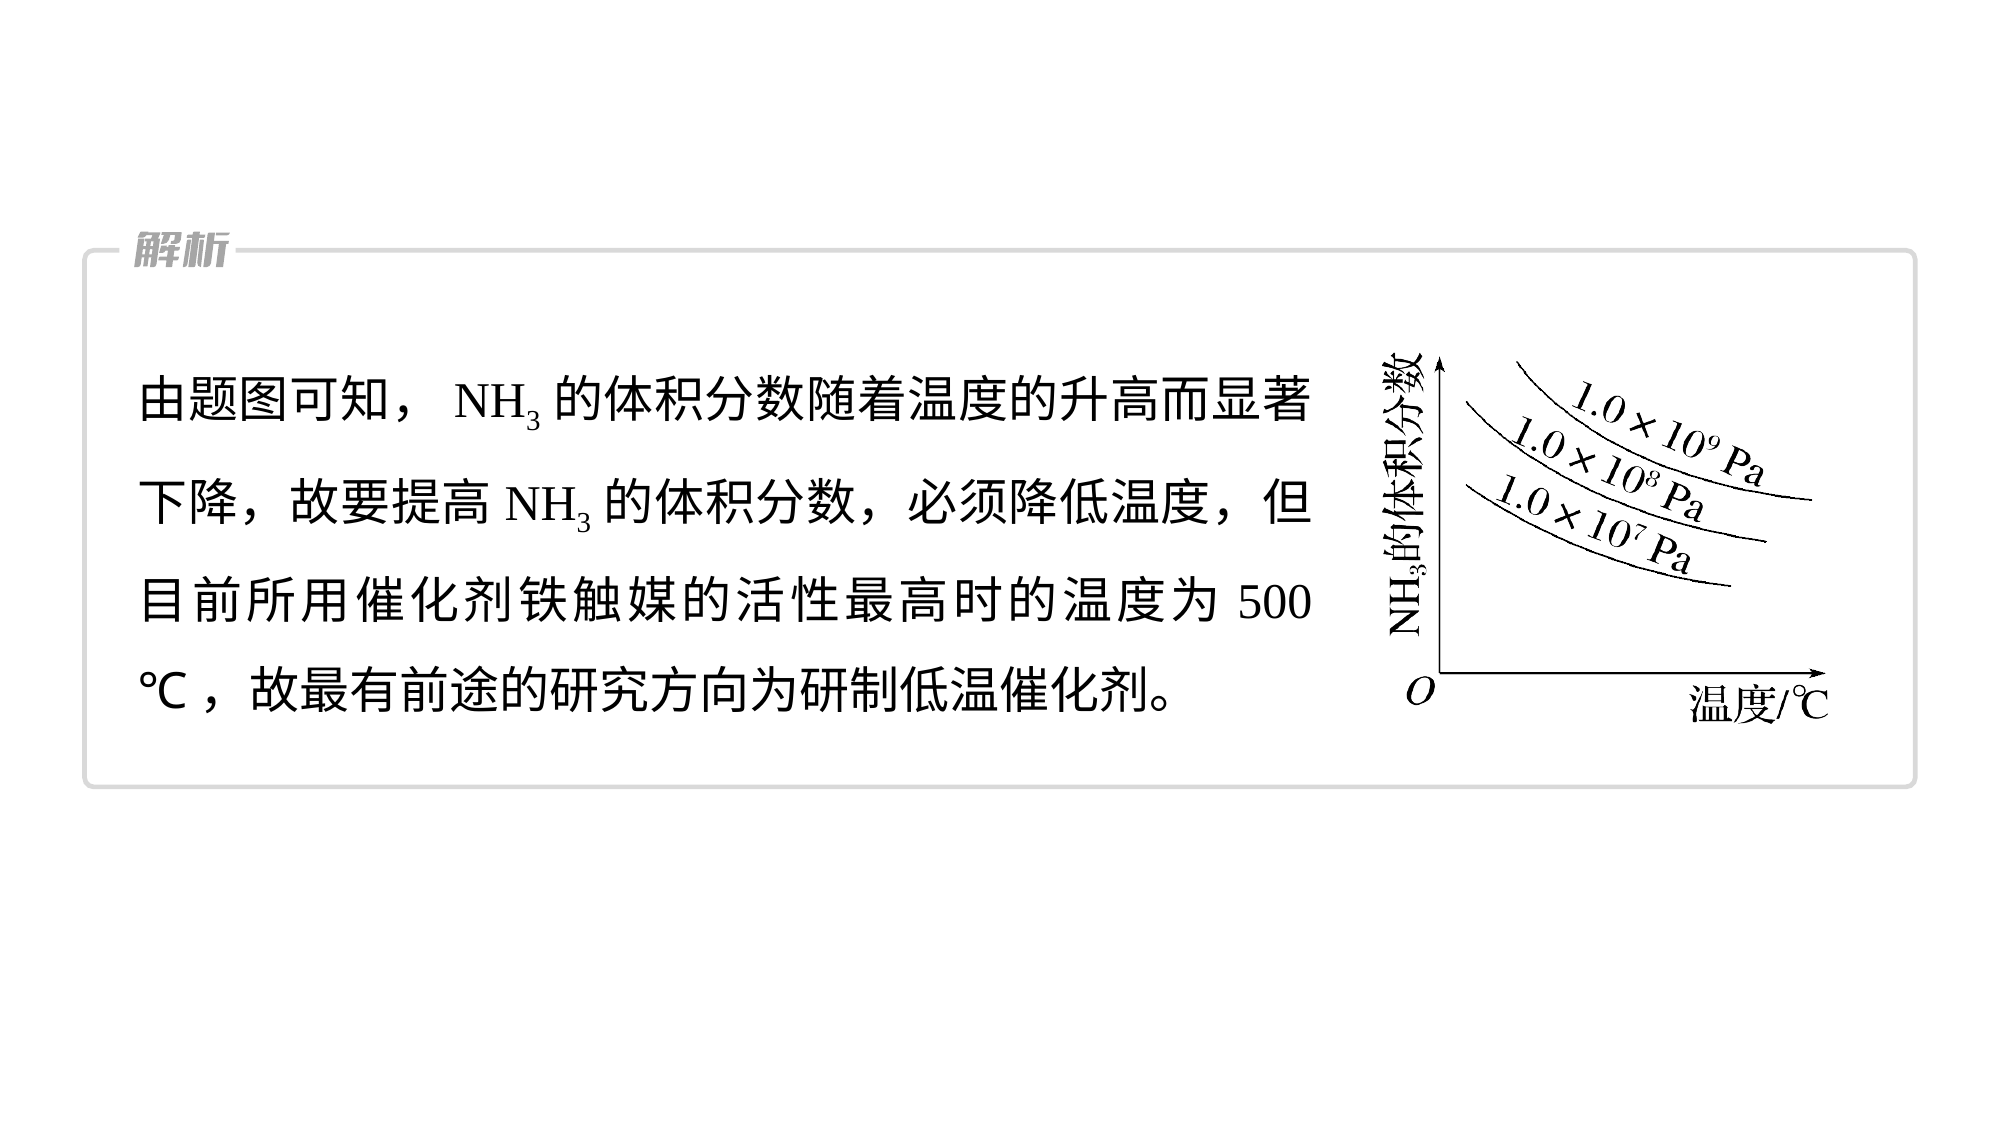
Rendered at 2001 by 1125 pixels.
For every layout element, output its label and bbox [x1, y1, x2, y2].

text_box [84, 231, 1916, 787]
picture [1366, 342, 1849, 728]
